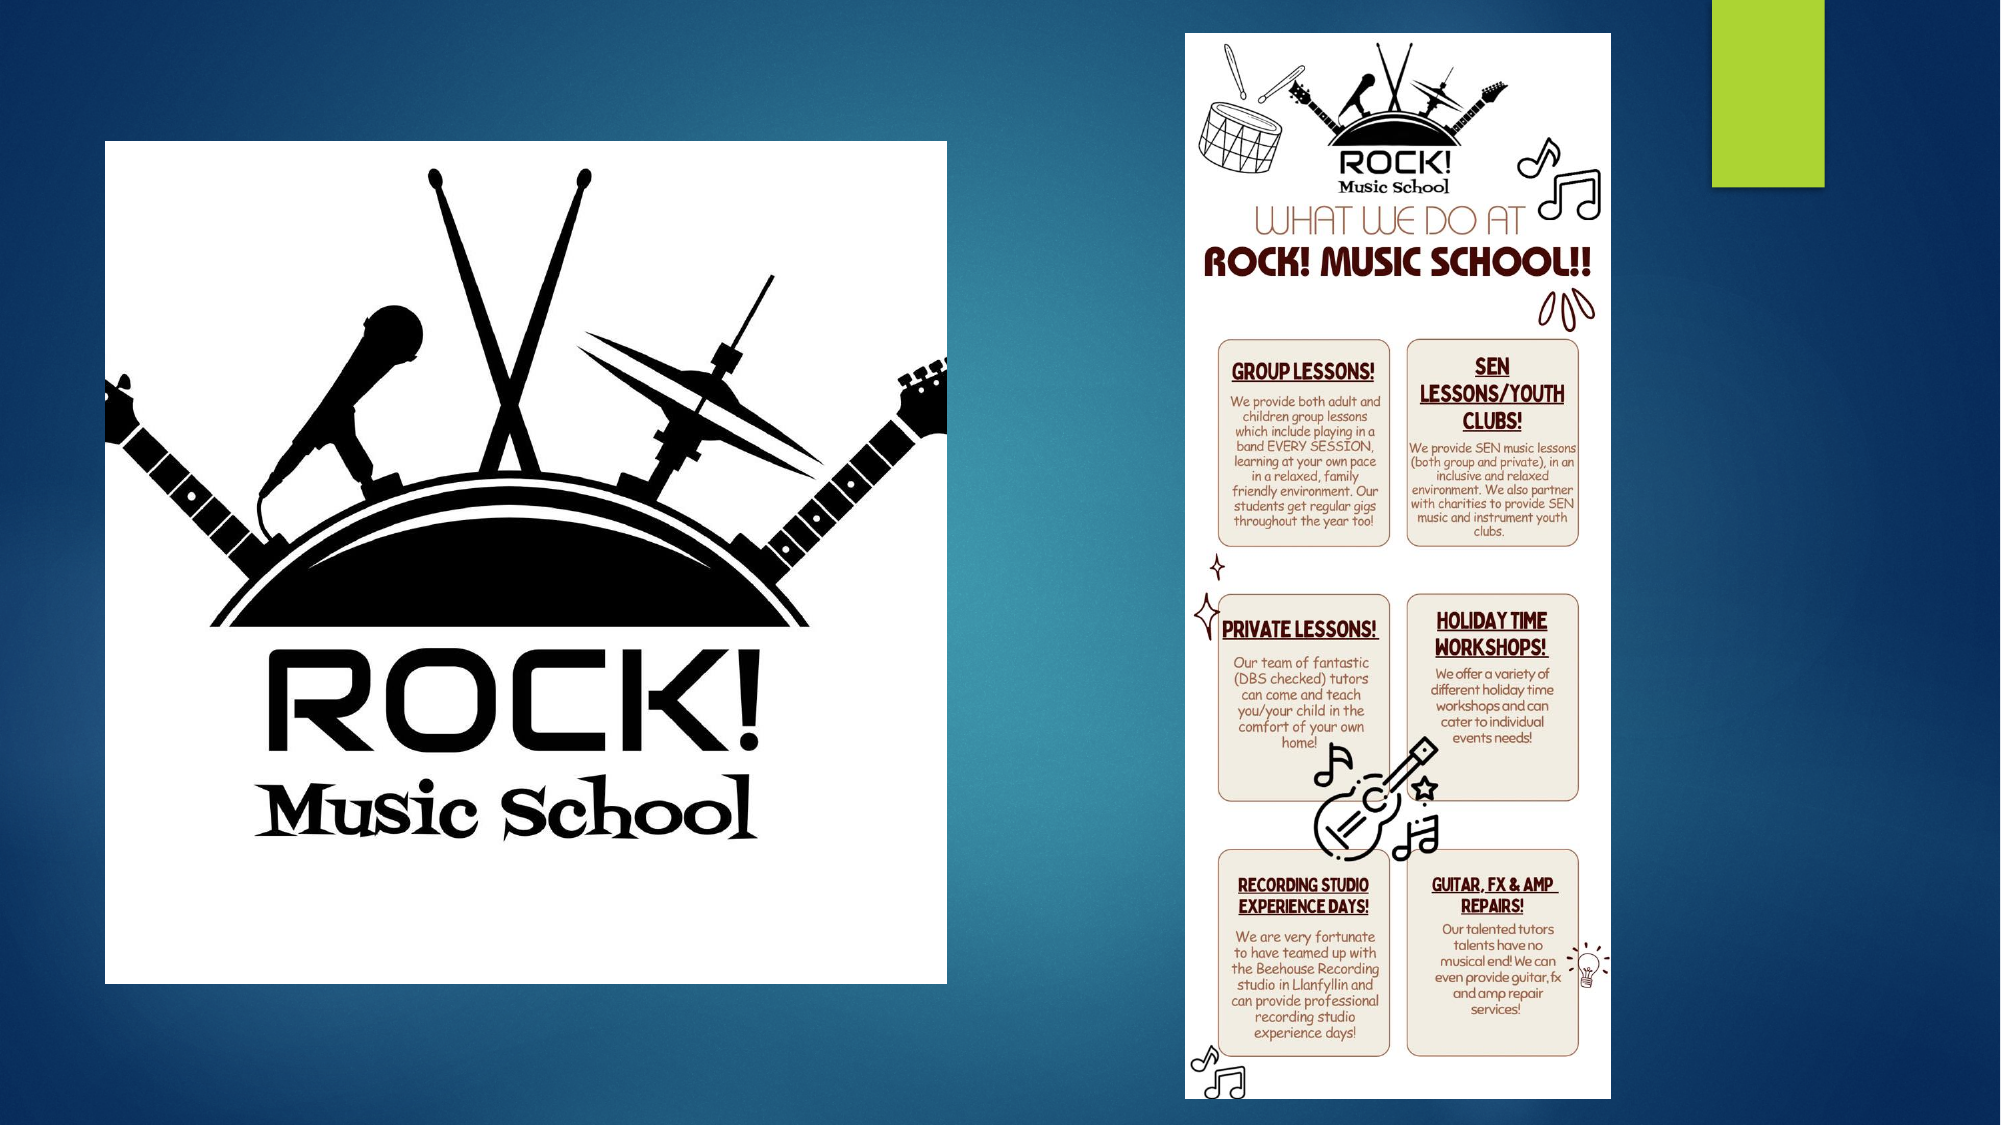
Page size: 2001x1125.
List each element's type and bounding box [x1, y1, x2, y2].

picture [0, 141, 947, 1125]
picture [1184, 0, 1612, 1125]
